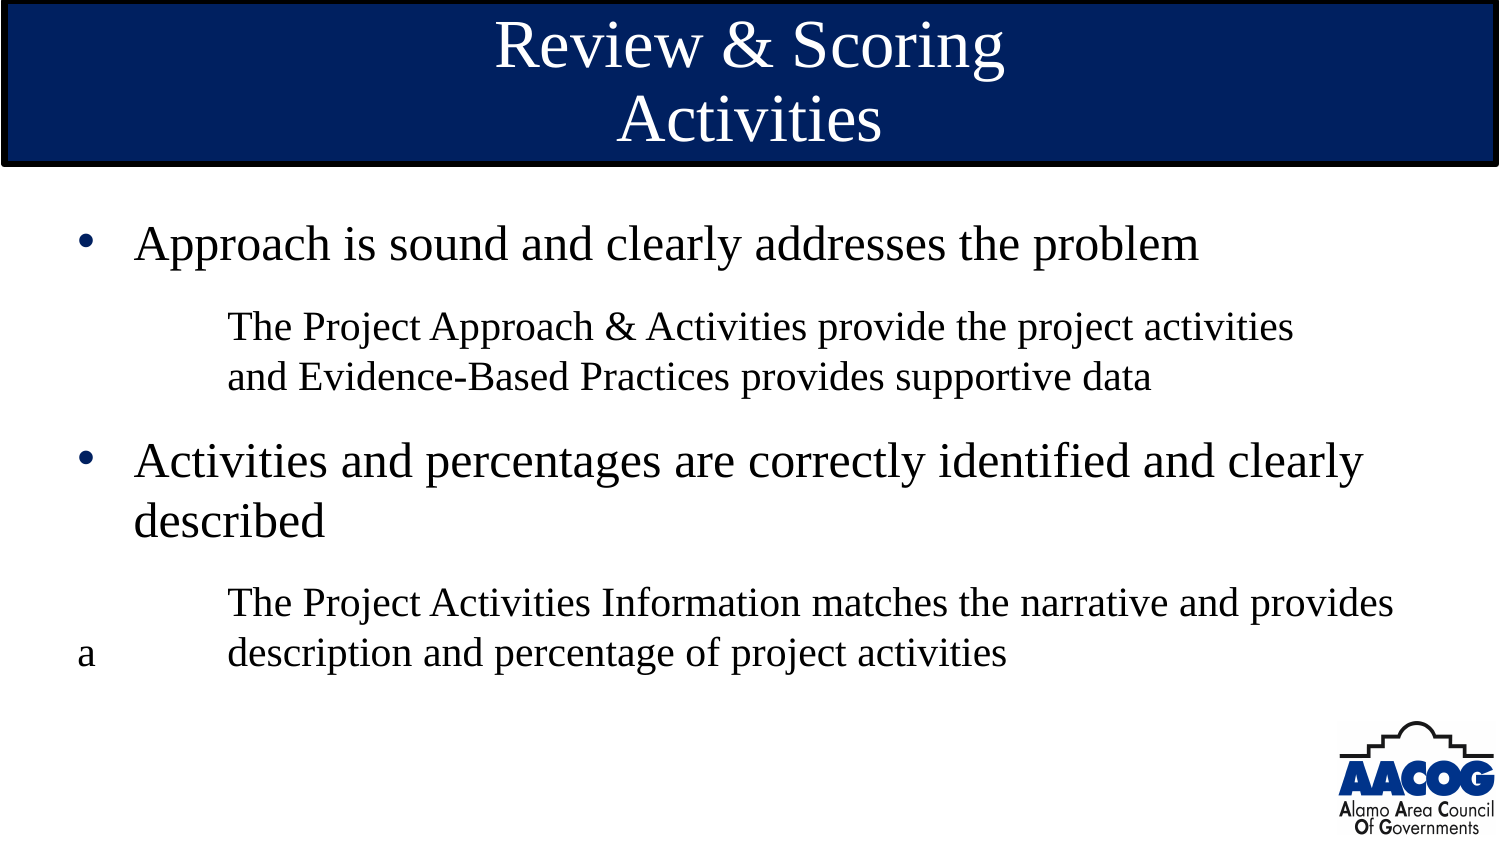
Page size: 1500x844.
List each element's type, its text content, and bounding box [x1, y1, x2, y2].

picture [1337, 721, 1497, 835]
text_box Approach is sound and clearly addresses the problem The Project Approach & Activities provide the project activities and Evidence-Based Practices provides supportive data Activities and percentages are correctly identified and clearly described The Project Activities Information matches the narrative and provides a description and percentage of project activities [62, 203, 1438, 748]
text_box Review & Scoring Activities [4, 0, 1497, 165]
